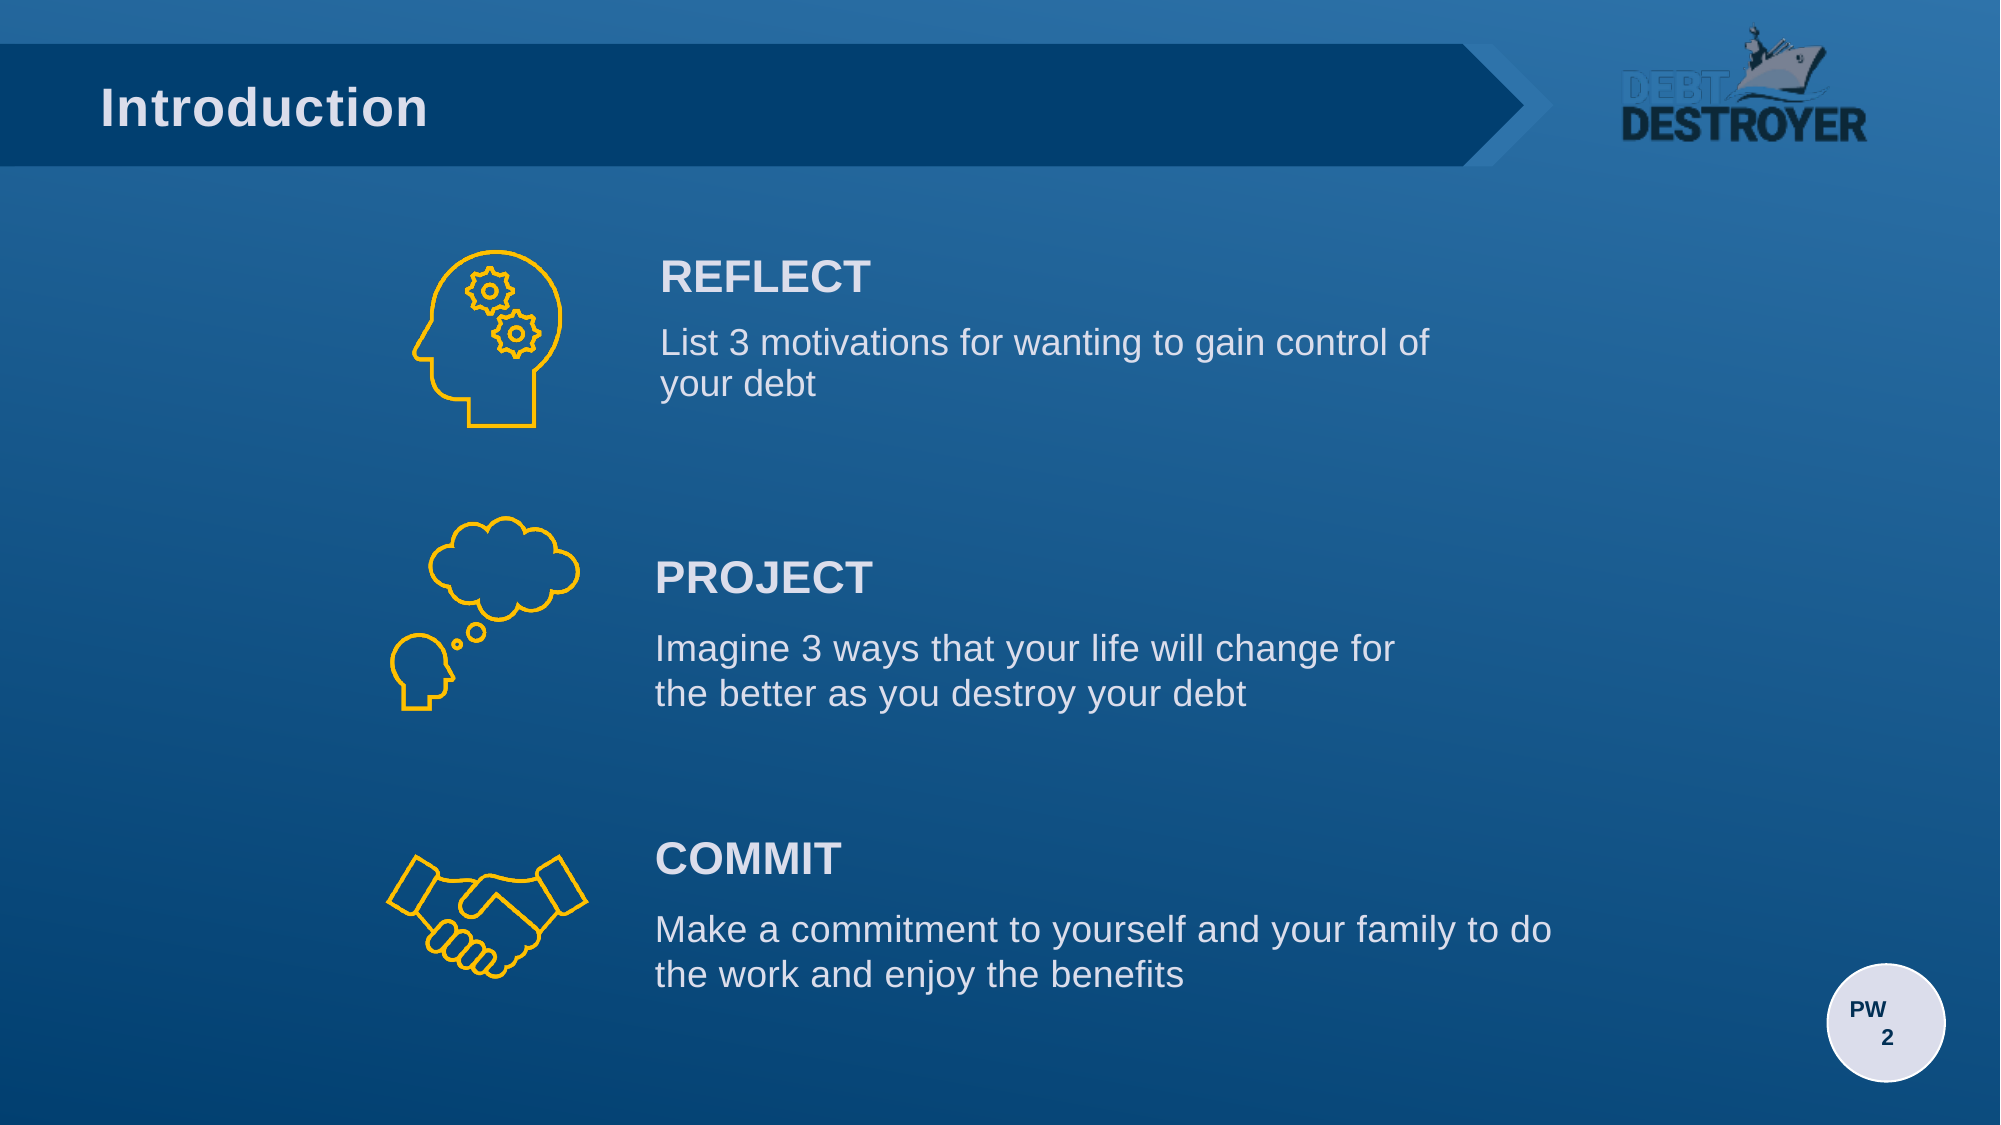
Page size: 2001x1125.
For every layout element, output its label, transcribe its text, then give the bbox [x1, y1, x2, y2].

picture [1600, 10, 1886, 173]
picture [381, 237, 593, 449]
picture [381, 811, 593, 1023]
text_box PROJECT Imagine 3 ways that your life will change for the better as you destroy your debt [640, 540, 1419, 613]
text_box COMMIT Make a commitment to yourself and your family to do the work and enjoy the benefits [640, 821, 1593, 894]
text_box REFLECT List 3 motivations for wanting to gain control of your debt [645, 245, 1451, 319]
picture [381, 507, 593, 719]
list Introduction [85, 43, 1088, 167]
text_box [1827, 964, 1945, 1082]
